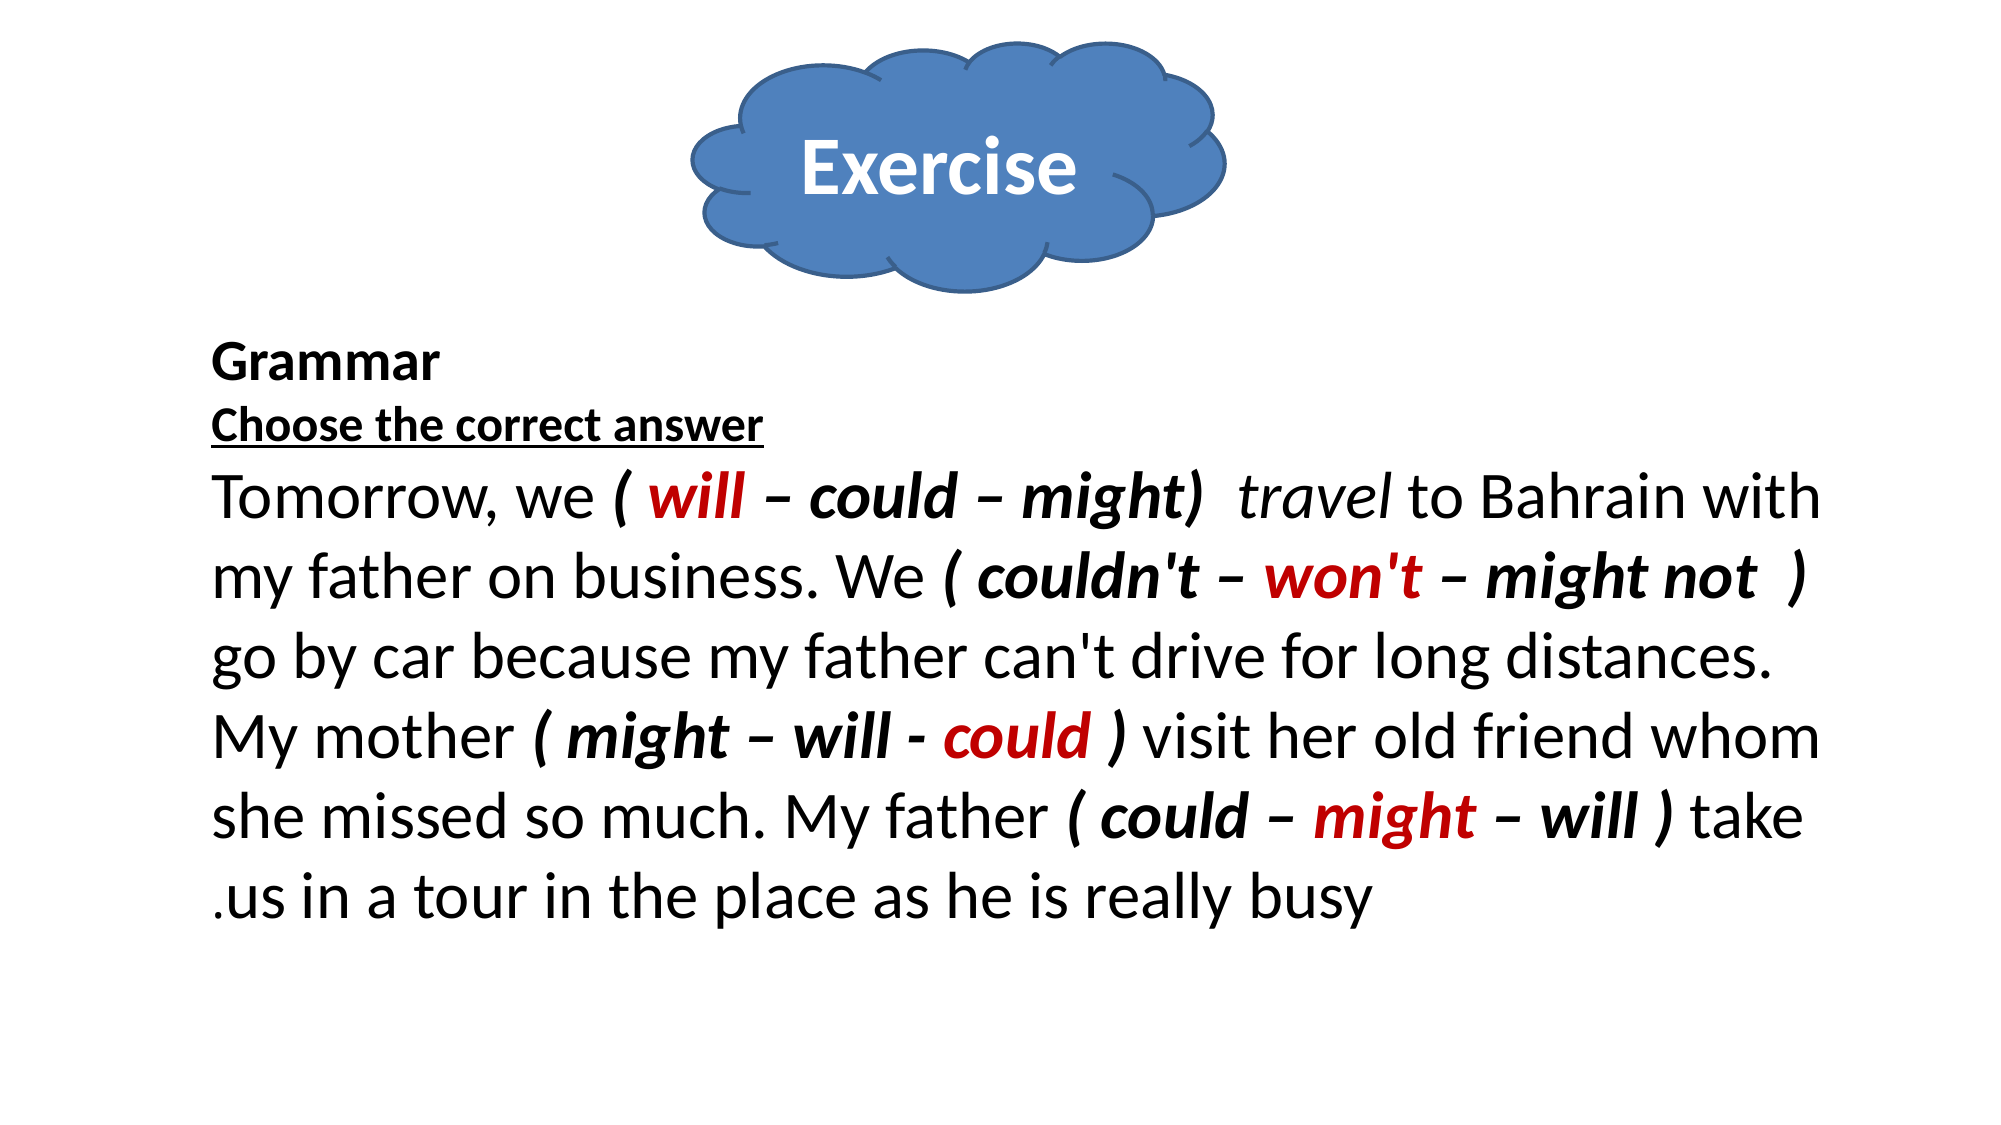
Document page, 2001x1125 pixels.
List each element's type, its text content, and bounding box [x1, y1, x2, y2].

text_box Exercise [690, 41, 1227, 294]
text_box Grammar Choose the correct answer Tomorrow, we ( will – could – might) travel to Bahrain with my father on business. We ( couldn't – won't – might not ) go by car because my father can't drive for long distances. My mother ( might – will - could ) visit her old friend whom she missed so much. My father ( could – might – will ) take us in a tour in the place as he is really busy. [196, 314, 1886, 939]
